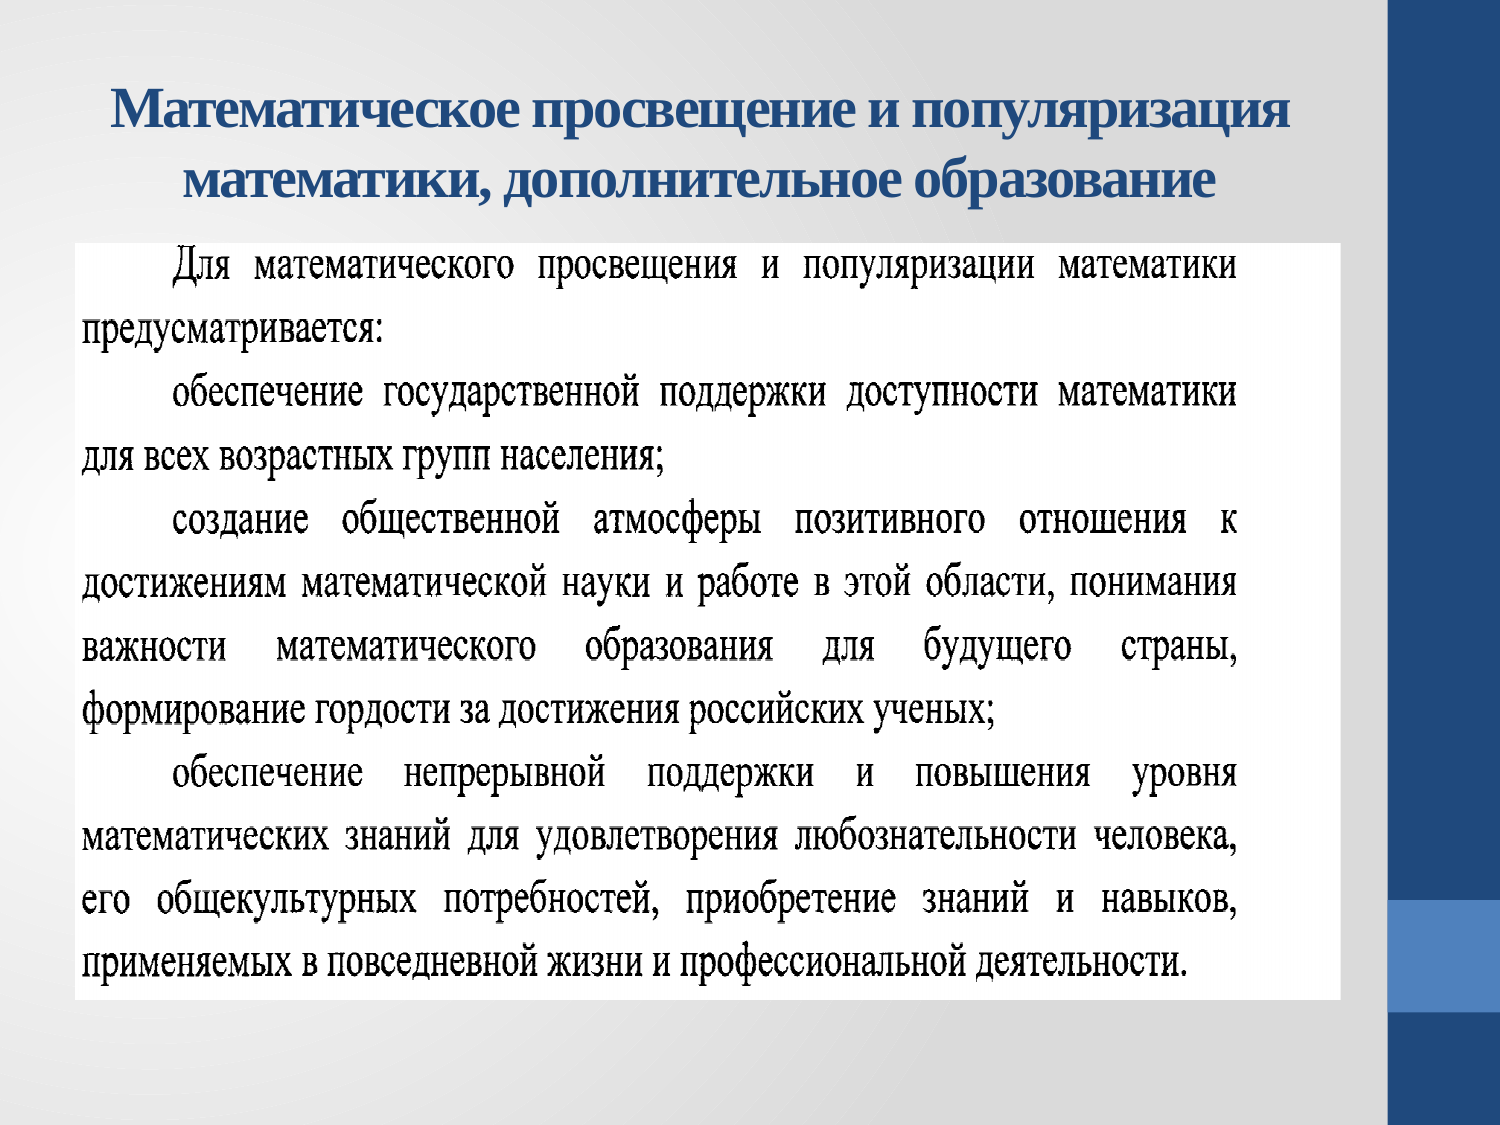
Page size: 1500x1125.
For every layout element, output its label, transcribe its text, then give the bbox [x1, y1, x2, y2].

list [74, 243, 1342, 1000]
title Математическое просвещение и популяризация математики, дополнительное образование [75, 45, 1325, 233]
